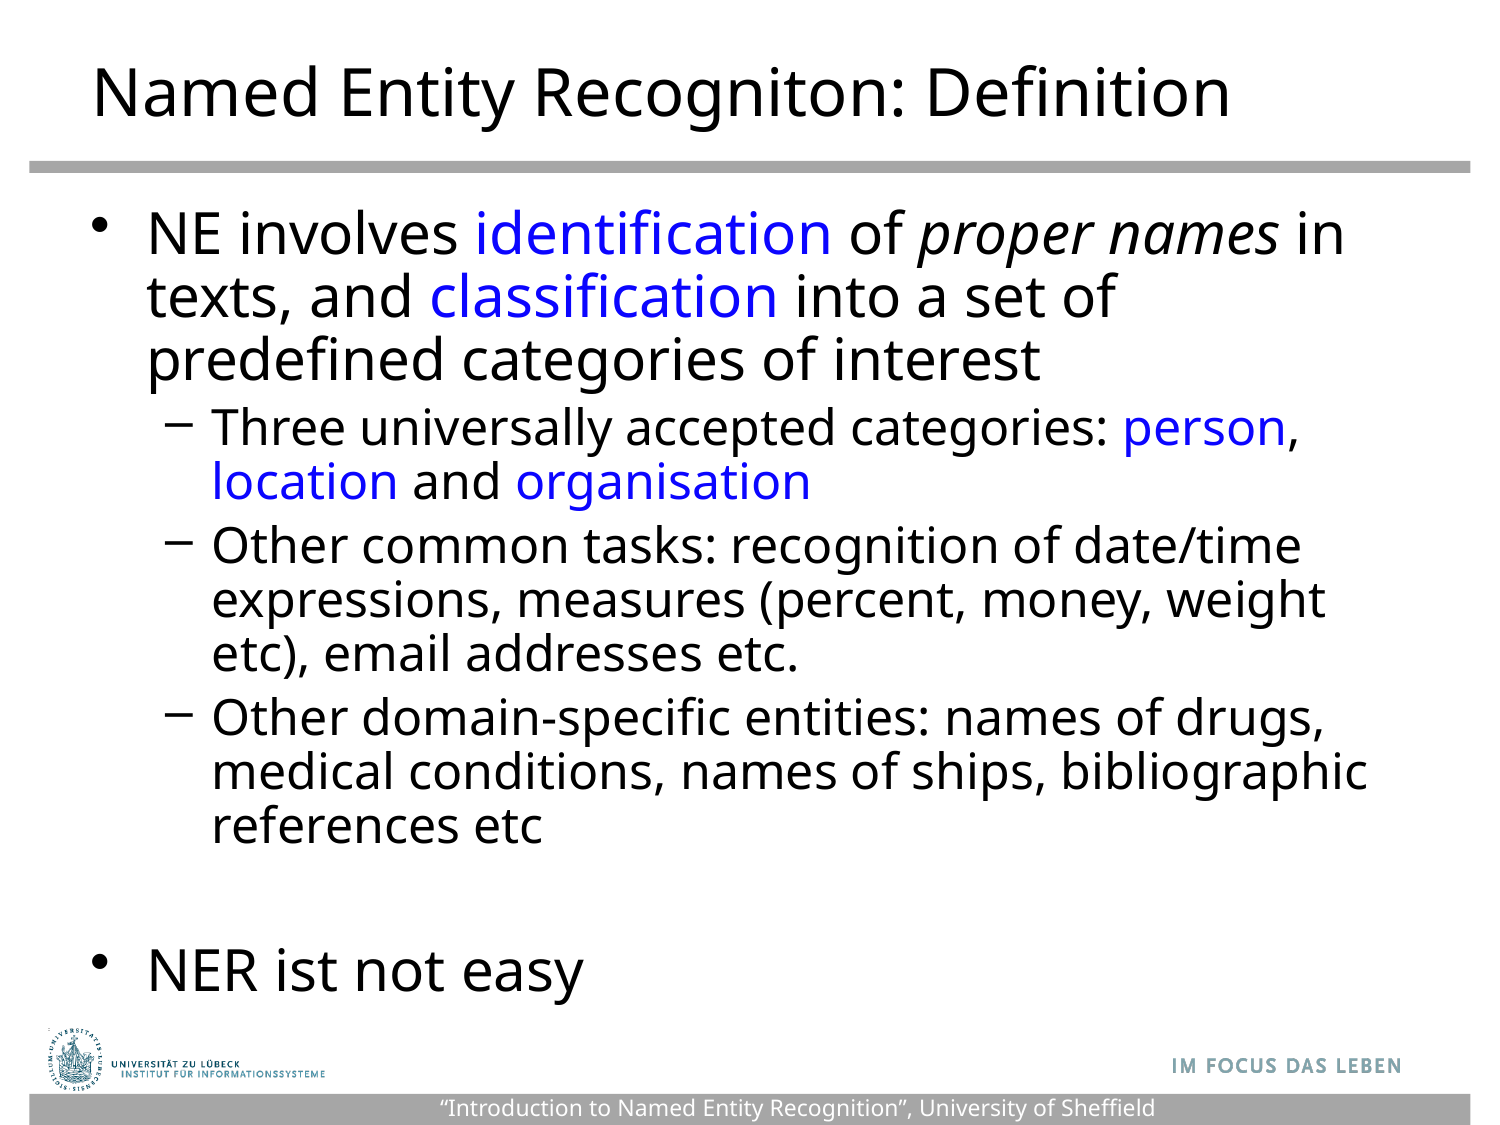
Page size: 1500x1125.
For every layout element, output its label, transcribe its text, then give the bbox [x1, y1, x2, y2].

list NE involves identification of proper names in texts, and classification into a set of predefined categories of interest Three universally accepted categories: person, location and organisation Other common tasks: recognition of date/time expressions, measures (percent, money, weight etc), email addresses etc. Other domain-specific entities: names of drugs, medical conditions, names of ships, bibliographic references etc NER ist not easy [75, 196, 1425, 1012]
picture [1173, 1058, 1400, 1073]
text_box “Introduction to Named Entity Recognition”, University of Sheffield [425, 1086, 1176, 1125]
title Named Entity Recogniton: Definition [76, 42, 1427, 126]
